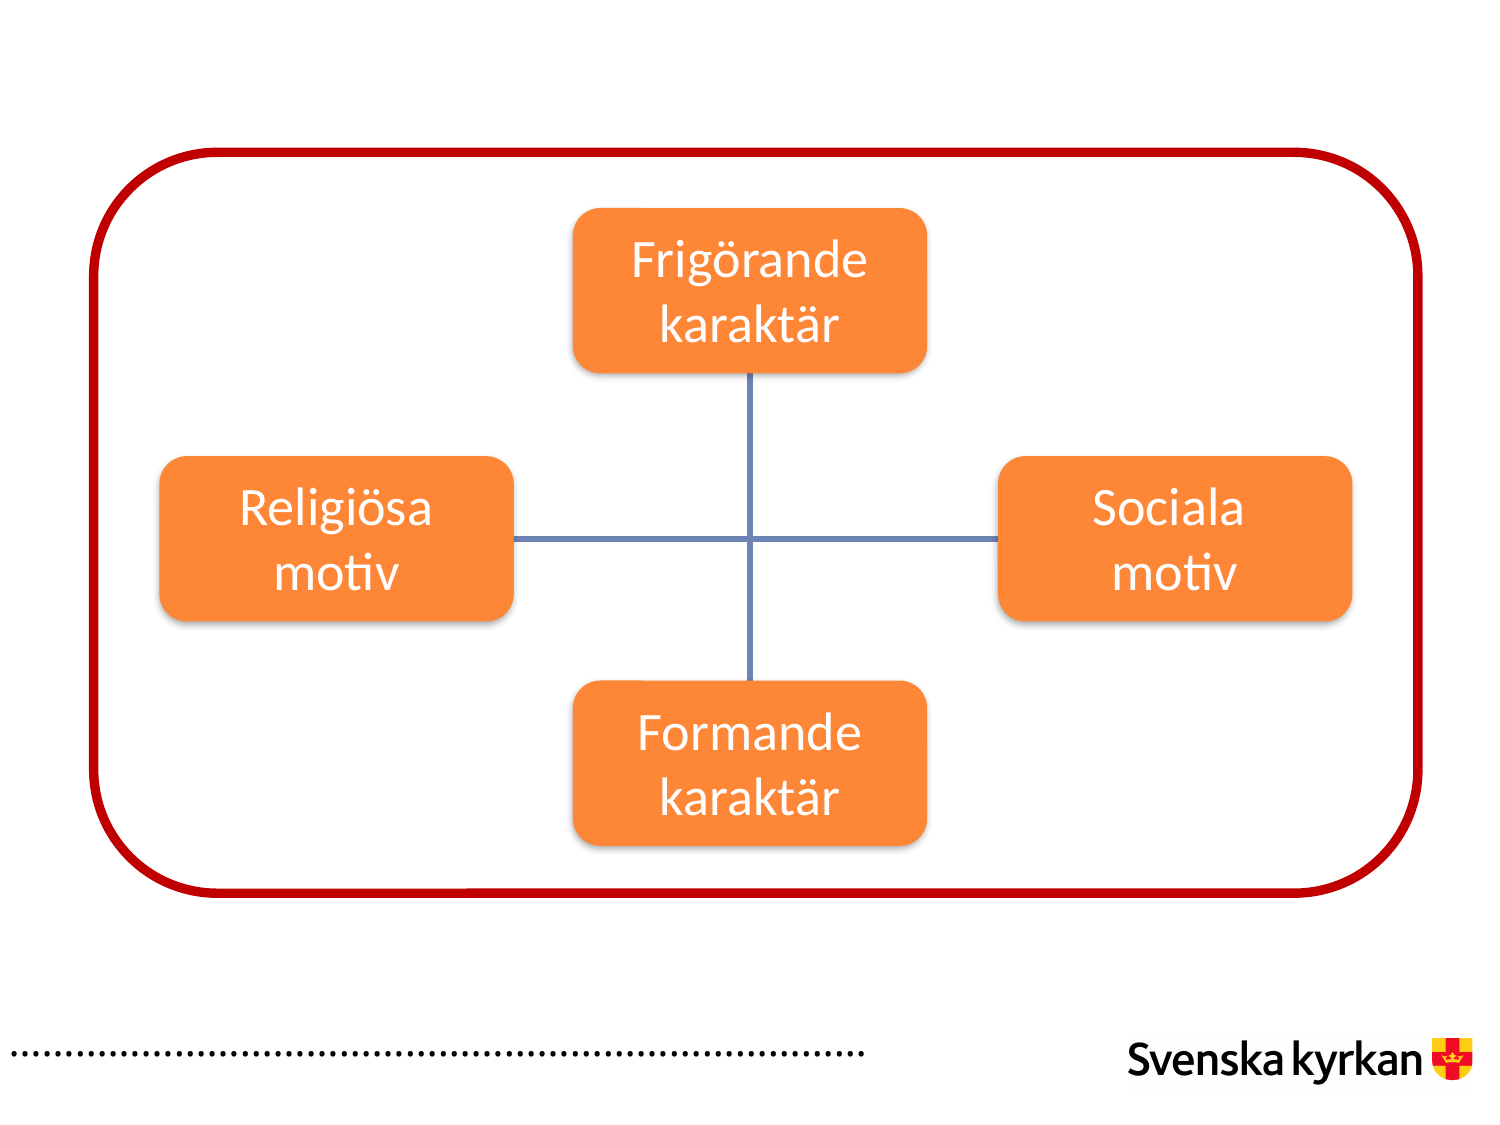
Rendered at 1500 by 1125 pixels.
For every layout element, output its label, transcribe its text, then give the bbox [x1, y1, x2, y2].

picture [1127, 1038, 1473, 1097]
text_box …………………………………………………………………… [0, 1007, 1111, 1072]
text_box [91, 150, 1421, 896]
